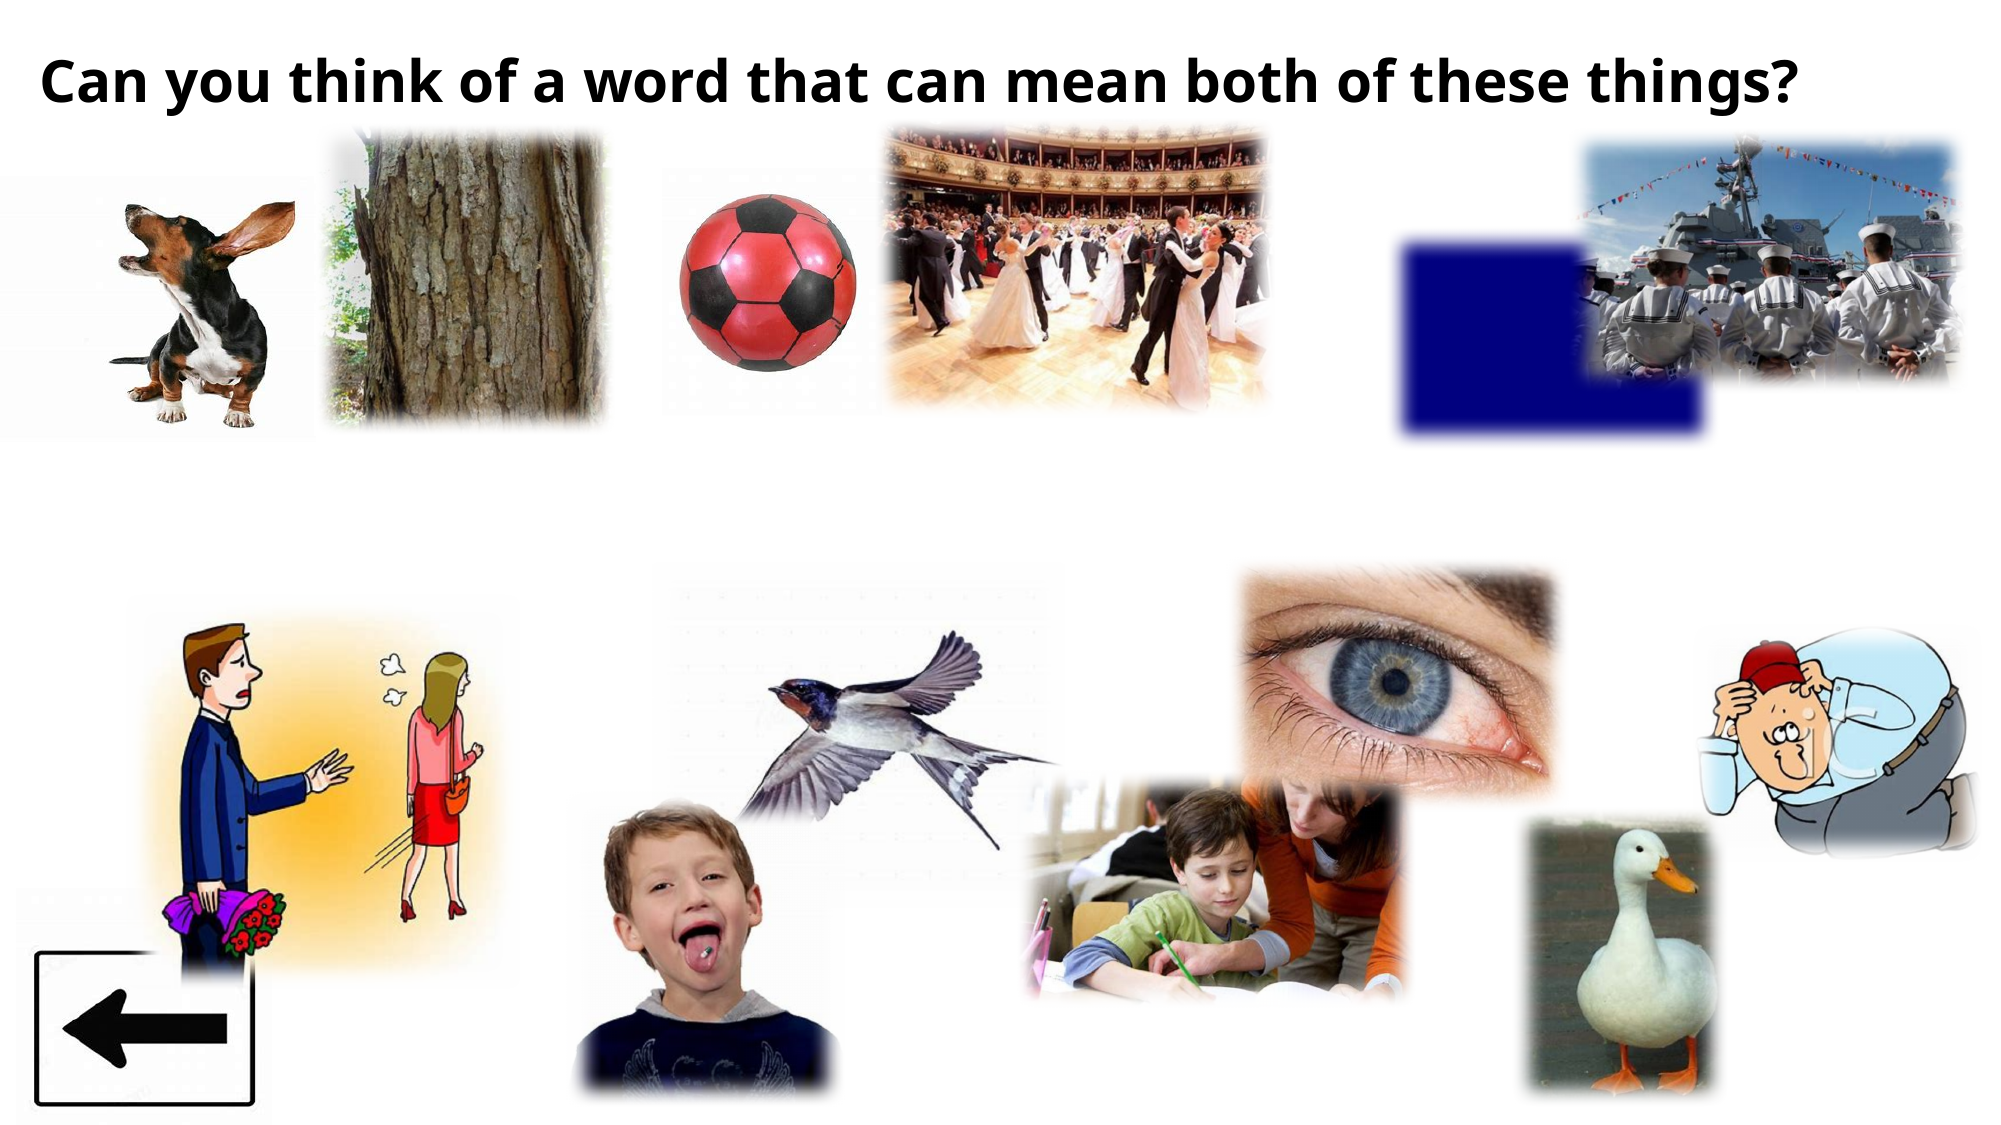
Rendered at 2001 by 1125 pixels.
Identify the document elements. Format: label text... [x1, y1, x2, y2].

picture [0, 122, 616, 443]
text_box Can you think of a word that can mean both of these things? [24, 36, 2000, 122]
picture [661, 117, 1276, 419]
picture [566, 556, 1983, 1108]
picture [1384, 127, 1969, 452]
picture [16, 593, 521, 1125]
